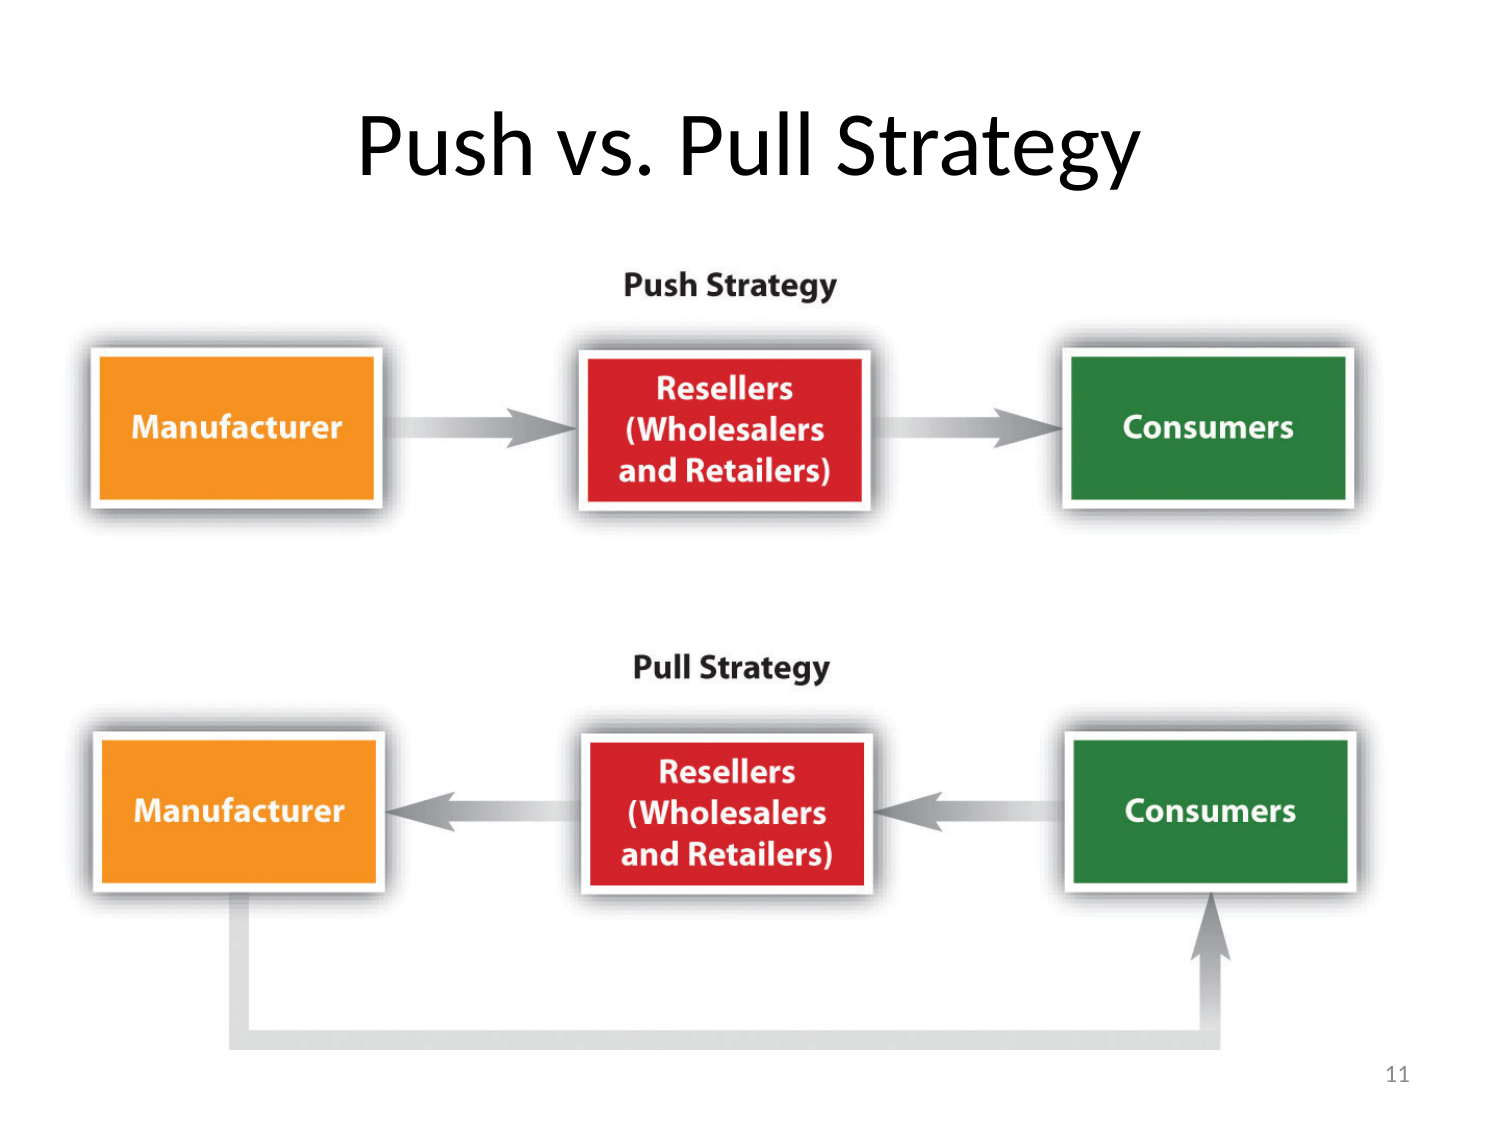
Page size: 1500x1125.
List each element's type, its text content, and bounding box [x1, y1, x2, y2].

picture [48, 266, 1396, 1050]
slide_number 11 [1074, 1042, 1425, 1103]
title Push vs. Pull Strategy [75, 45, 1425, 233]
